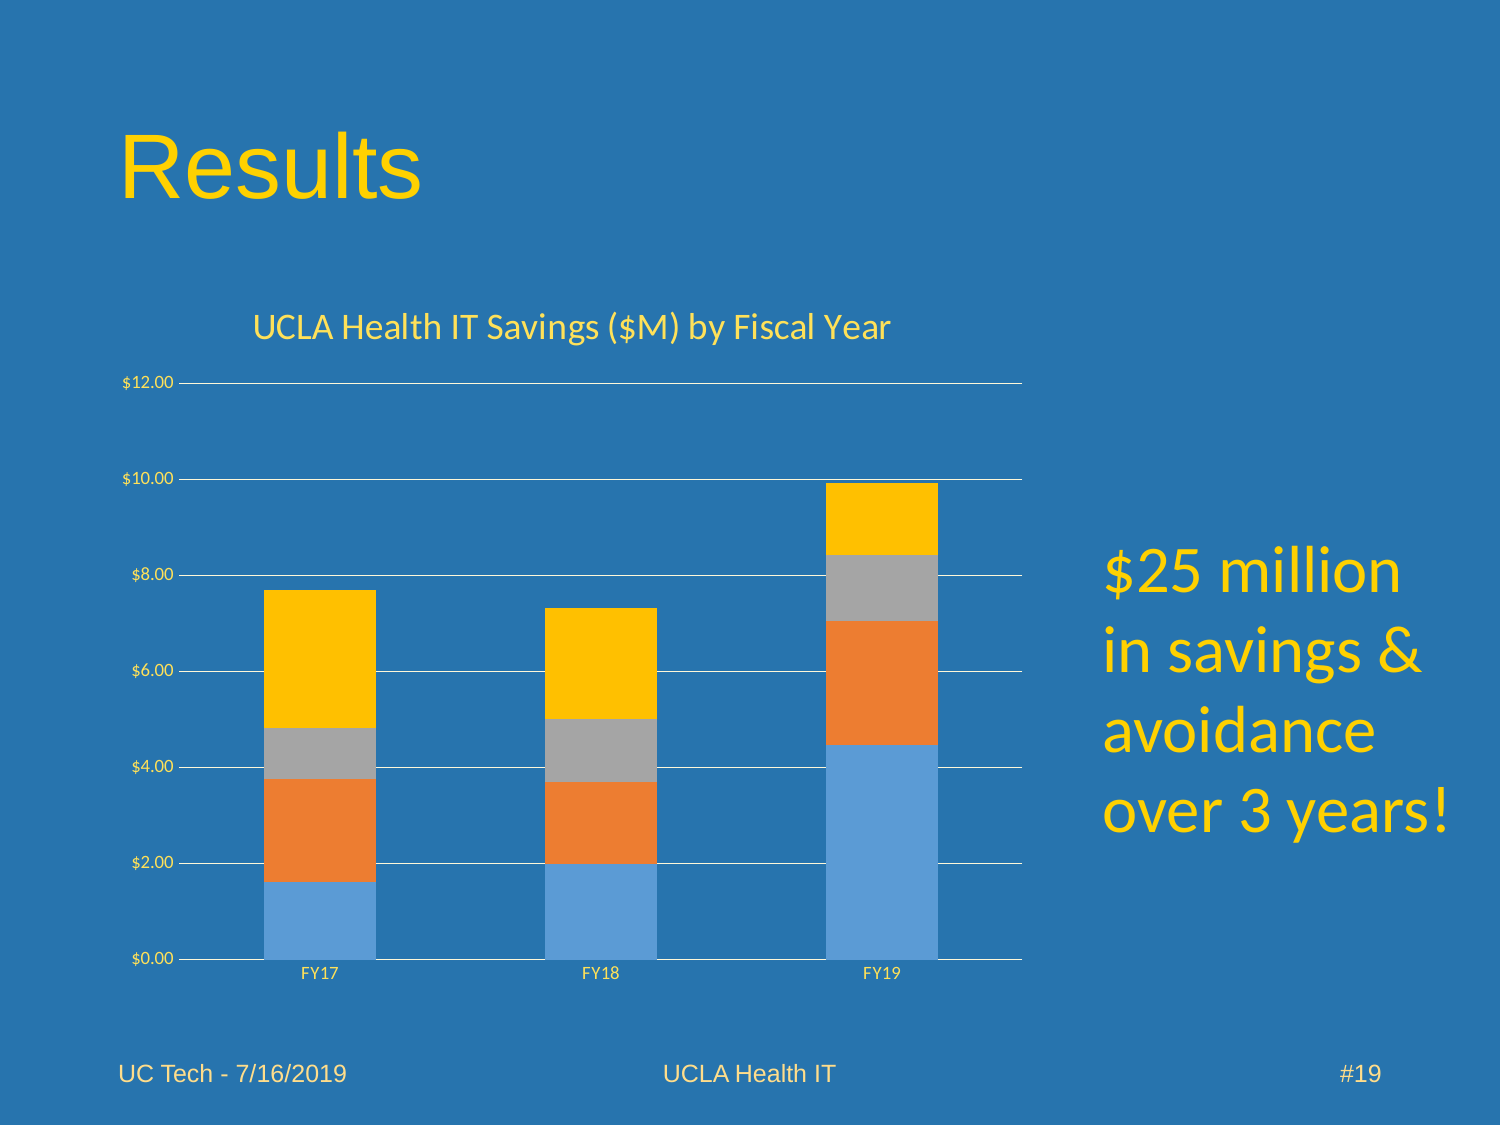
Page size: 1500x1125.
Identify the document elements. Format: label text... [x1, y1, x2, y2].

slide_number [103, 1042, 441, 1103]
title Results [103, 59, 1397, 278]
chart [103, 277, 1042, 999]
slide_number #19 [1059, 1042, 1397, 1103]
footer UCLA Health IT [496, 1042, 1004, 1103]
text_box $25 million in savings & avoidance over 3 years! [1087, 518, 1468, 854]
